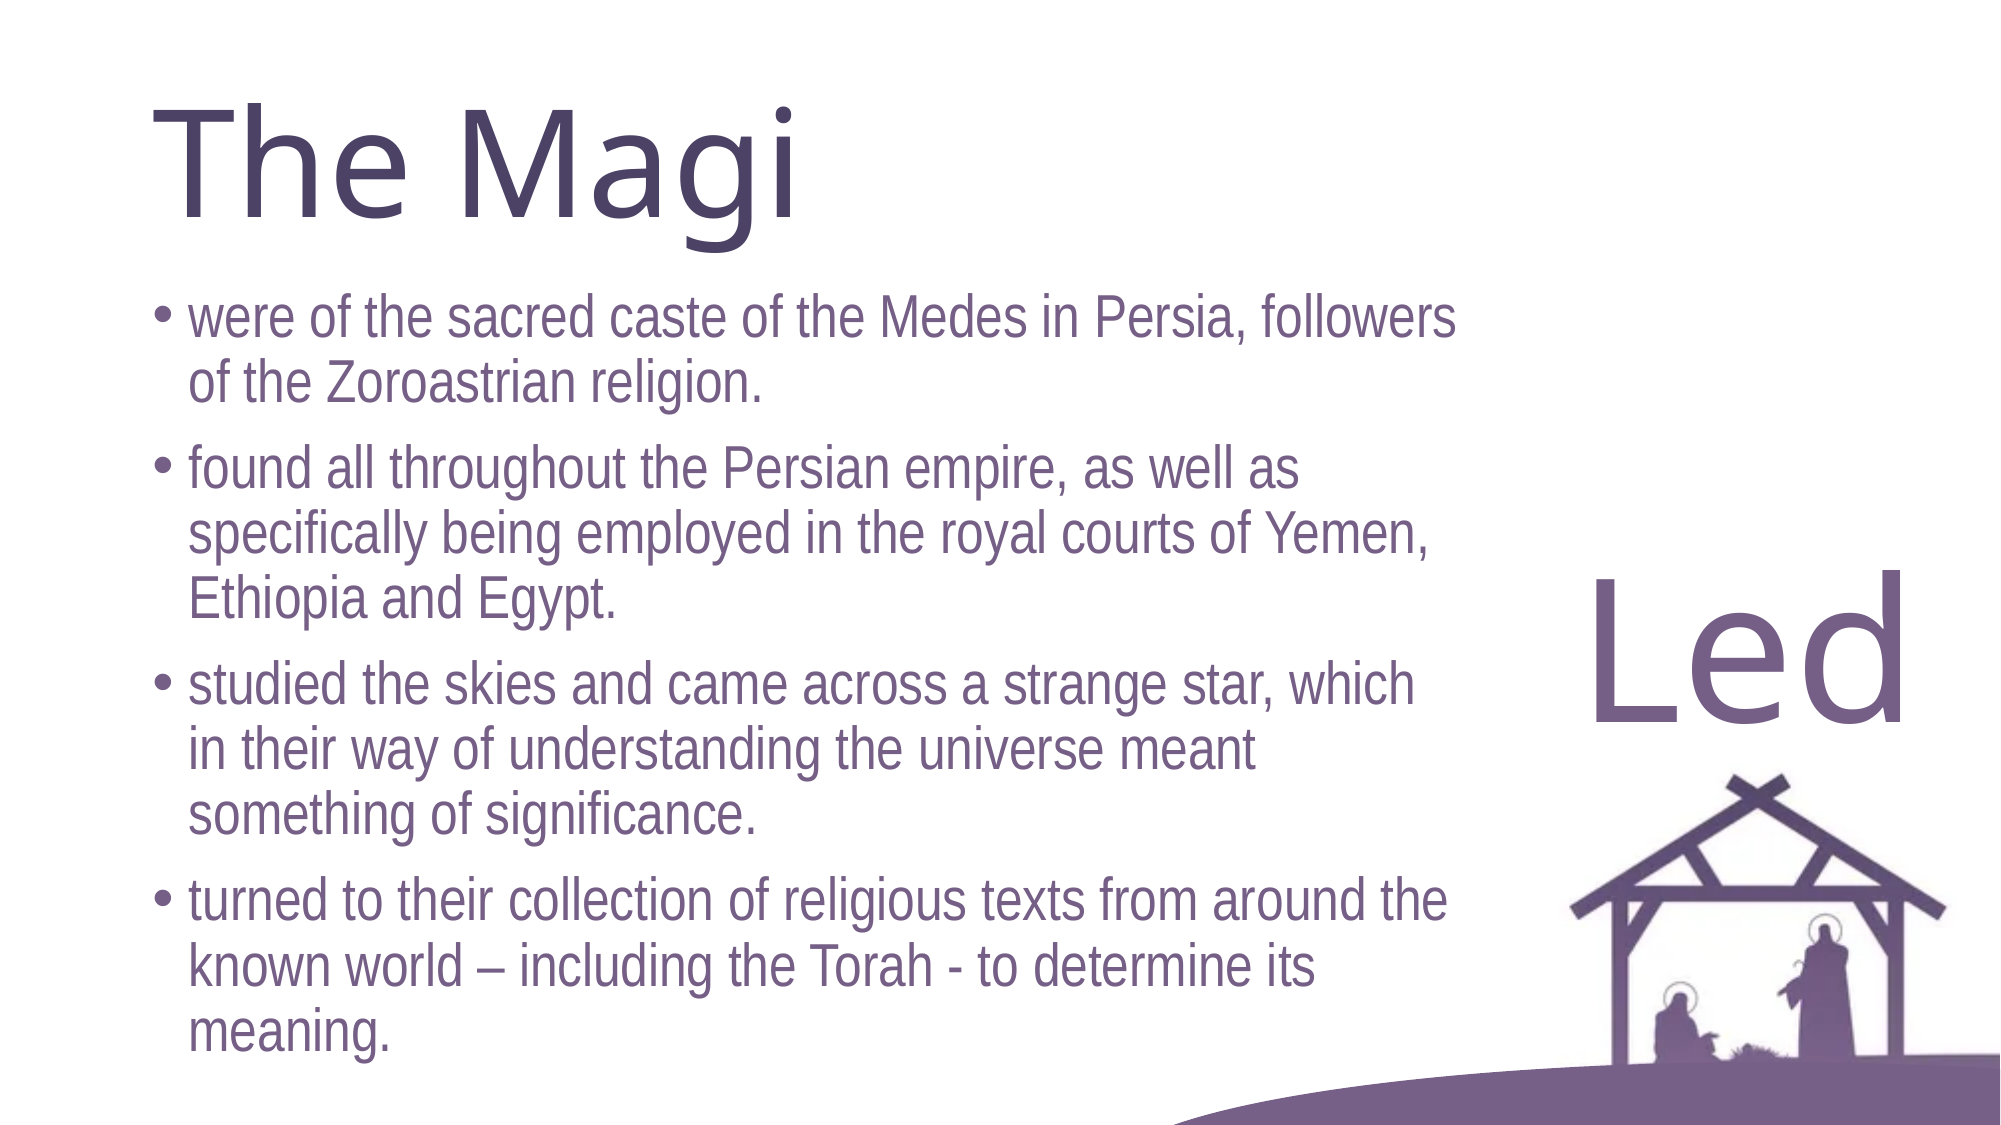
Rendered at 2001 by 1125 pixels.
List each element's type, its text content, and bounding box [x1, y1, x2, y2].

picture [1555, 749, 2000, 1068]
list were of the sacred caste of the Medes in Persia, followers of the Zoroastrian religion. found all throughout the Persian empire, as well as specifically being employed in the royal courts of Yemen, Ethiopia and Egypt. studied the skies and came across a strange star, which in their way of understanding the universe meant something of significance. turned to their collection of religious texts from around the known world – including the Torah - to determine its meaning. [137, 277, 1482, 1075]
title The Magi [137, 59, 1863, 278]
